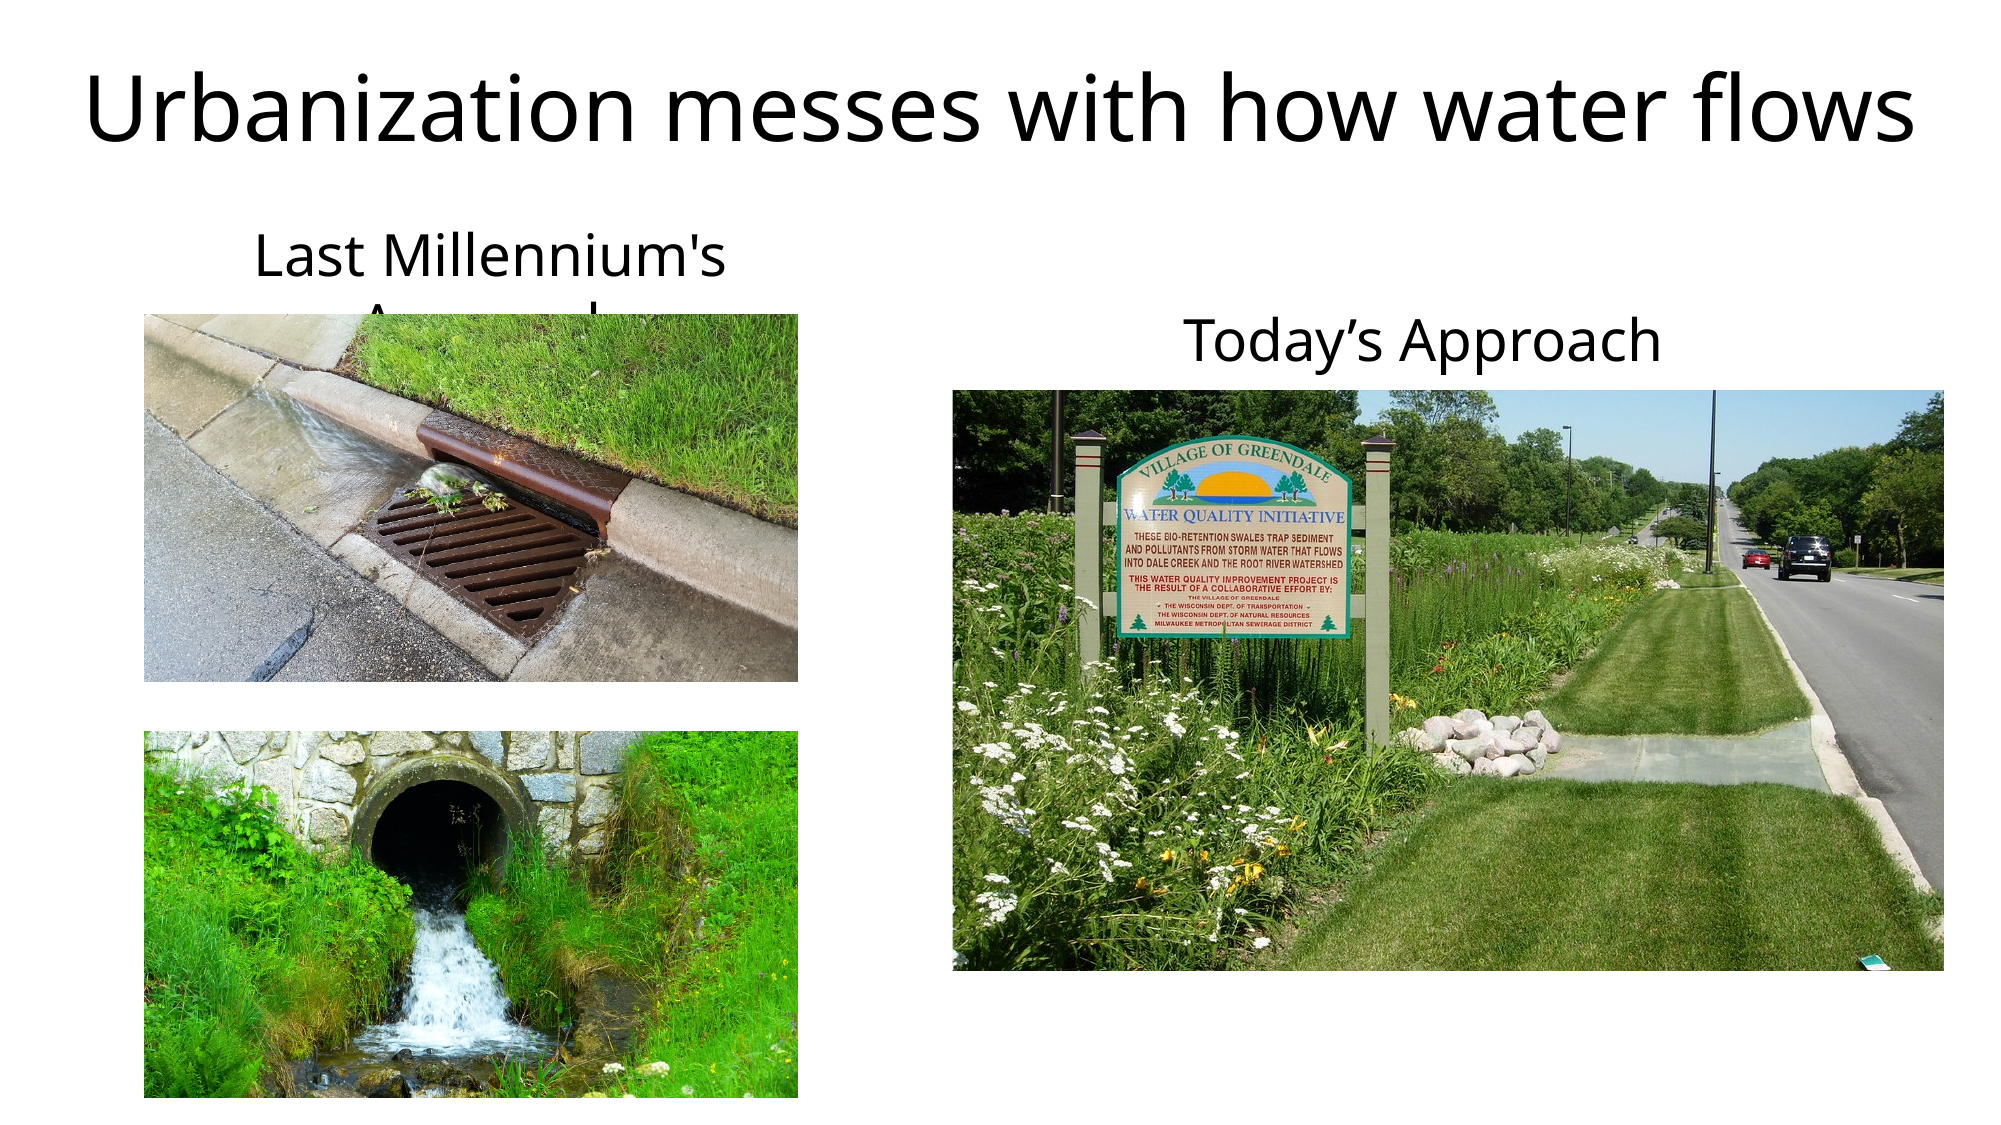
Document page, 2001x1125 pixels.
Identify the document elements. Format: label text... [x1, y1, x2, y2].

picture [144, 314, 798, 682]
text_box Today’s Approach [1139, 295, 1708, 381]
picture [144, 731, 798, 1098]
picture [952, 390, 1944, 974]
title Urbanization messes with how water flows [0, 2, 2000, 220]
text_box Last Millennium's Approach [104, 210, 878, 366]
